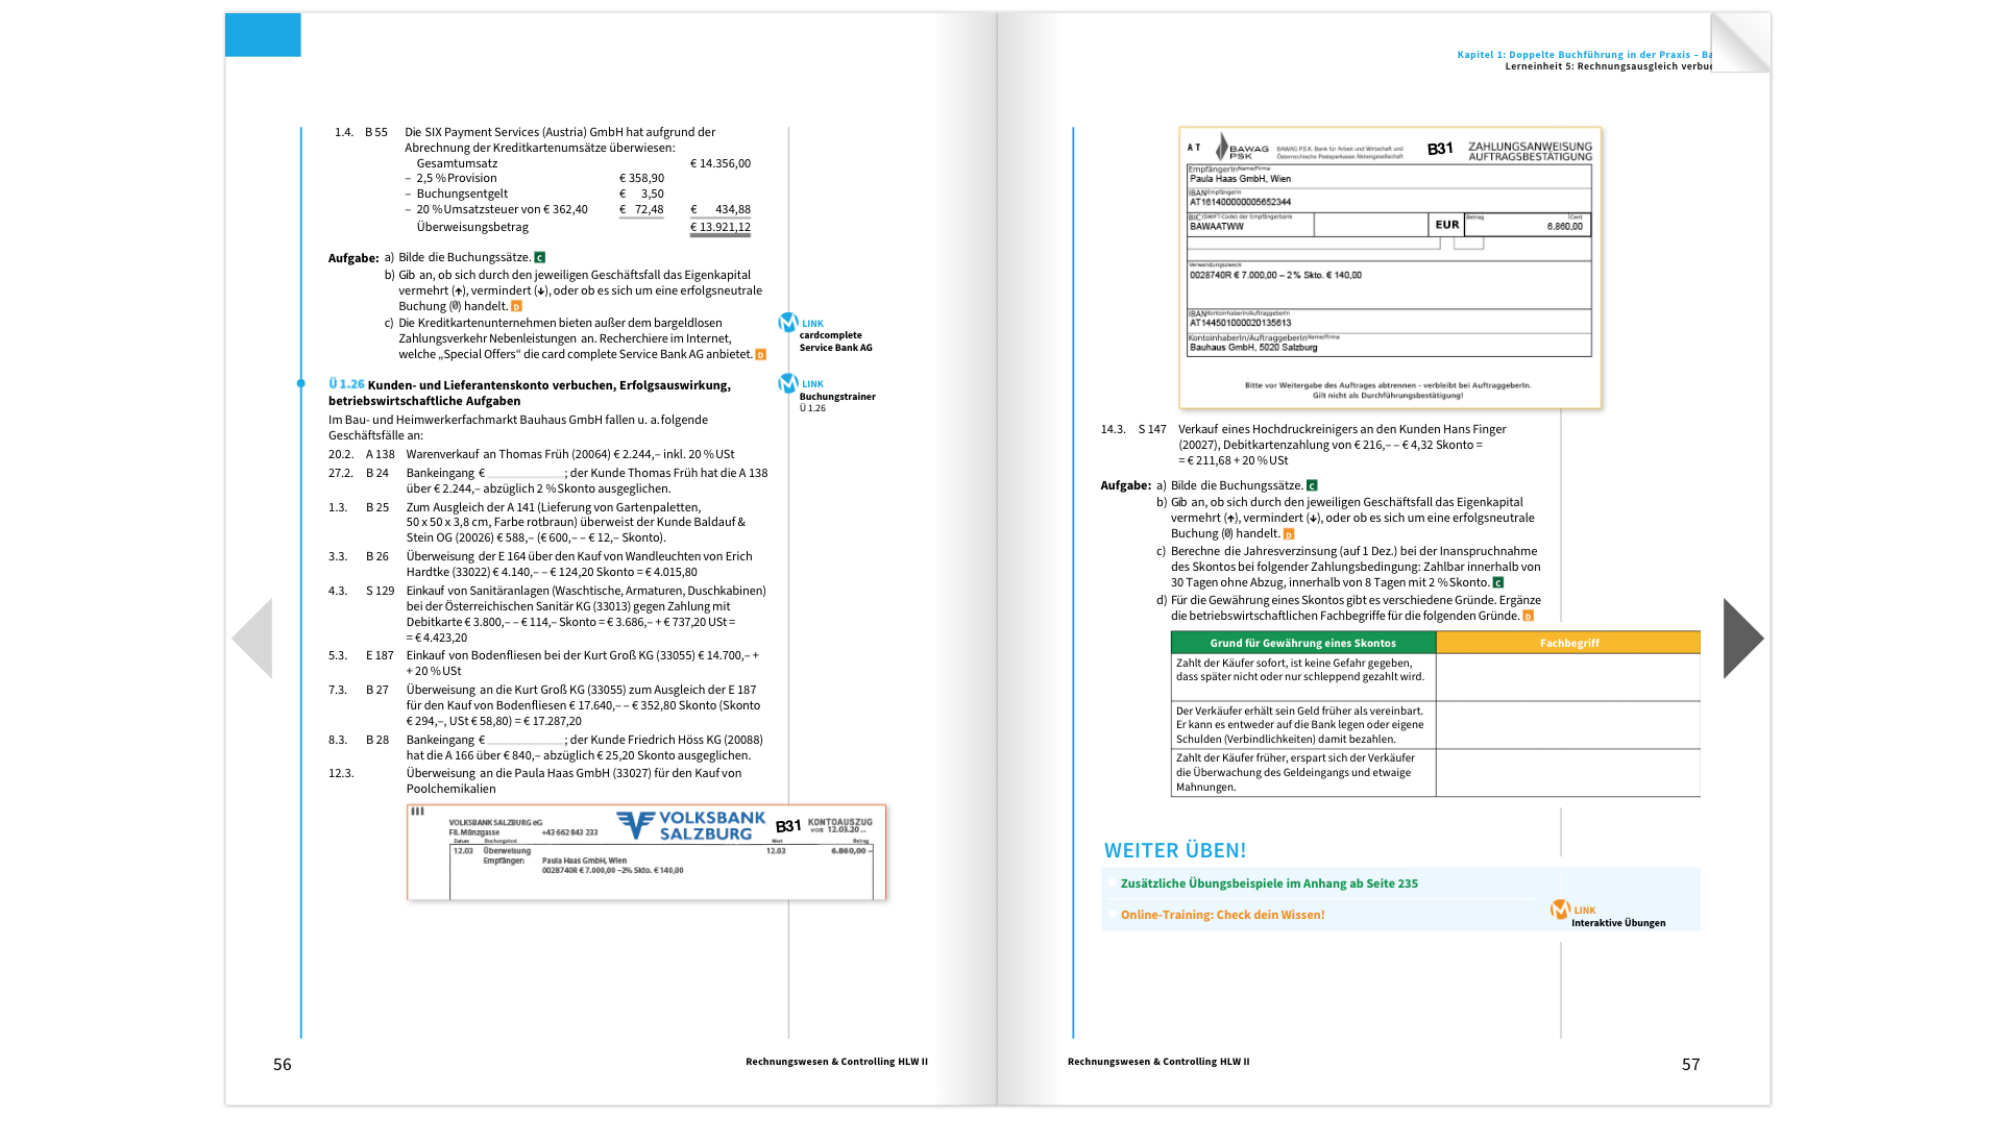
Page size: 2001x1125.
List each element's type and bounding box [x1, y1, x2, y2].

picture [219, 8, 1781, 1117]
